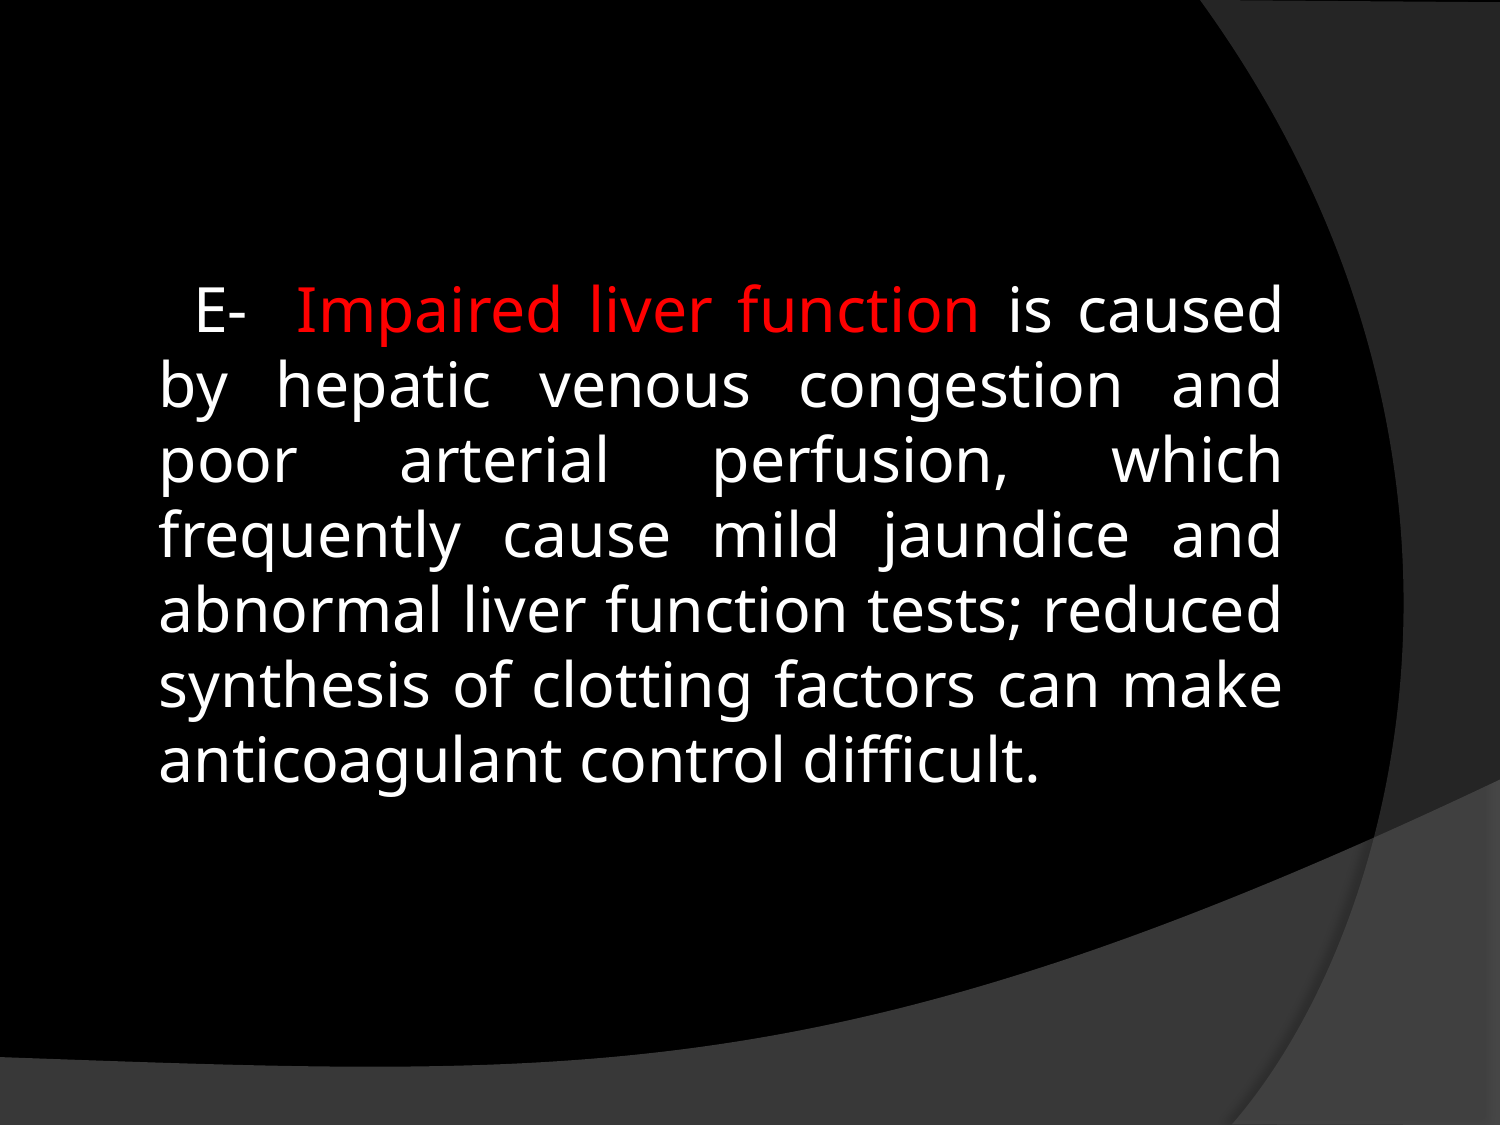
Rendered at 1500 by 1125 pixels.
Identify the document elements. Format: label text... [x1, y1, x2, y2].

list E- Impaired liver function is caused by hepatic venous congestion and poor arterial perfusion, which frequently cause mild jaundice and abnormal liver function tests; reduced synthesis of clotting factors can make anticoagulant control difficult. [75, 262, 1300, 1005]
